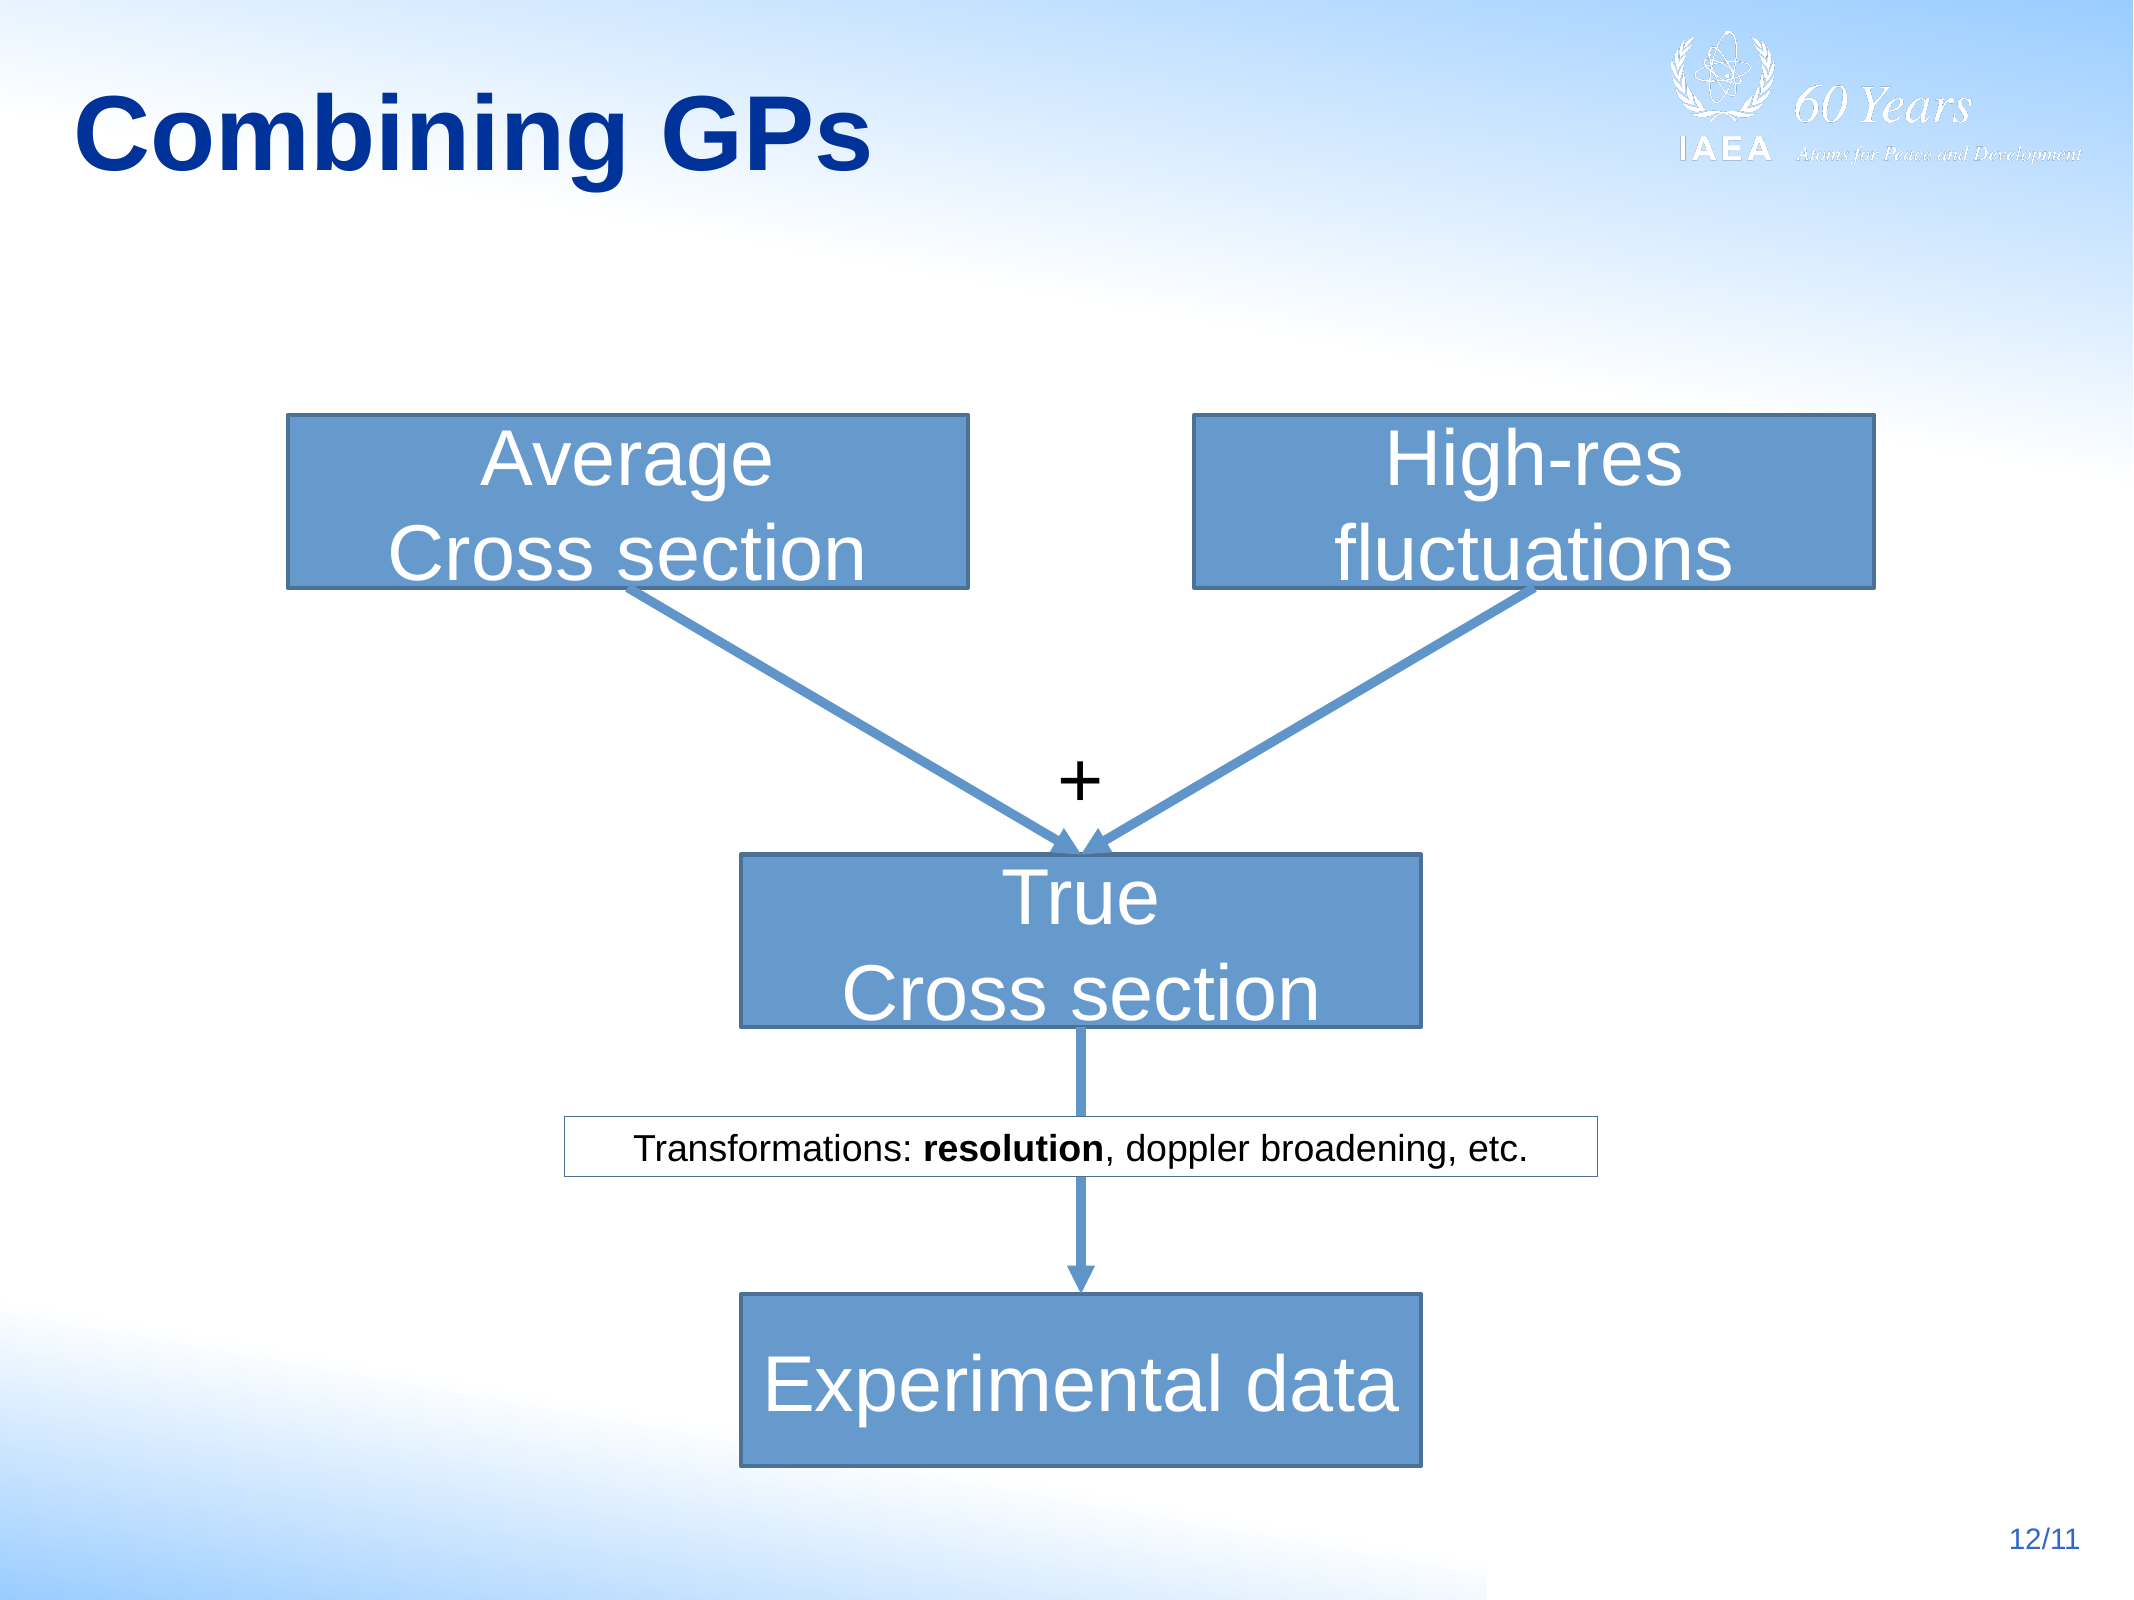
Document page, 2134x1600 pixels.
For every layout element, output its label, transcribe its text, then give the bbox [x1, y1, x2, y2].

slide_number 12/11 [1976, 1512, 2096, 1581]
text_box Experimental data [739, 1292, 1423, 1468]
title Combining GPs [58, 27, 1487, 229]
text_box Transformations: resolution, doppler broadening, etc. [564, 1116, 1076, 1177]
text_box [627, 587, 1079, 855]
text_box High-res fluctuations [1192, 413, 1876, 590]
text_box Average Cross section [286, 413, 970, 590]
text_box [1080, 587, 1535, 855]
text_box True Cross section [739, 863, 1423, 1029]
text_box Transformations: resolution, doppler broadening, etc. [1085, 1116, 1598, 1177]
picture [1671, 31, 2082, 164]
